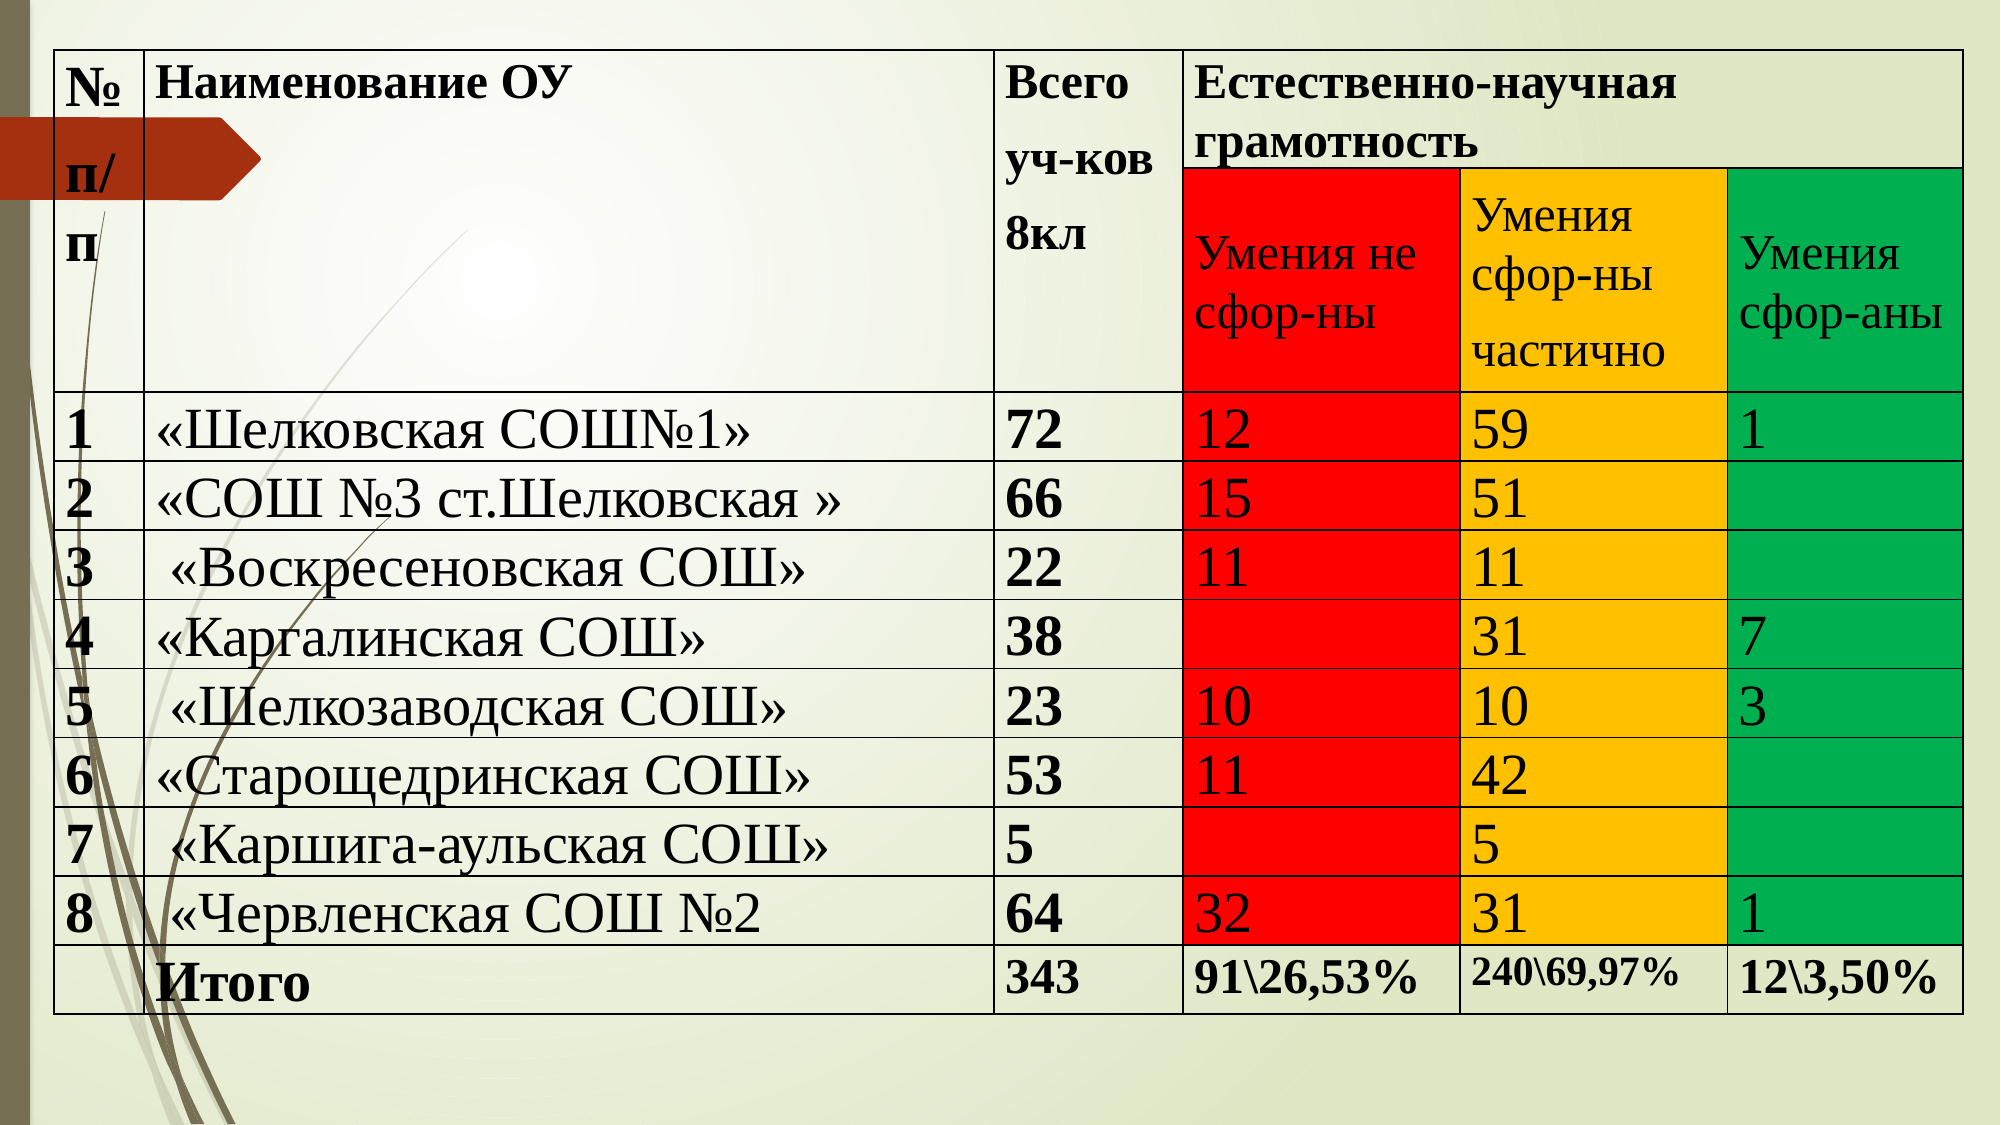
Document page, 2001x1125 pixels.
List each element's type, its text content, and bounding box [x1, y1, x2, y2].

table_cell 10 [1184, 669, 1459, 737]
table_cell Умения сфор-аны [1728, 169, 1962, 391]
table_cell Умения сфор-ны частично [1461, 169, 1727, 391]
table_cell «Шелкозаводская СОШ» [145, 669, 993, 737]
table_cell 6 [55, 738, 143, 806]
table_cell 5 [1461, 808, 1727, 875]
table_cell «СОШ №3 ст.Шелковская » [145, 462, 993, 529]
table_cell 31 [1461, 600, 1727, 668]
table_cell «Воскресеновская СОШ» [145, 531, 993, 599]
table_cell 23 [995, 669, 1182, 737]
table_cell «Каршига-аульская СОШ» [145, 808, 993, 875]
table_cell «Шелковская СОШ№1» [145, 393, 993, 460]
table_cell 8 [55, 877, 143, 944]
table_cell [1728, 808, 1962, 875]
table_cell 3 [1728, 669, 1962, 737]
table_cell 59 [1461, 393, 1727, 460]
table_cell 240\69,97% [1461, 946, 1727, 1013]
table_cell 64 [995, 877, 1182, 944]
table_cell [1184, 600, 1459, 668]
table_cell 91\26,53% [1184, 946, 1459, 1013]
table_cell [1728, 738, 1962, 806]
table_cell 11 [1184, 738, 1459, 806]
table_cell 2 [55, 462, 143, 529]
table_header Естественно-научная грамотность [1184, 51, 1962, 167]
table_cell 1 [1728, 393, 1962, 460]
table_cell [1728, 531, 1962, 599]
table_cell 72 [995, 393, 1182, 460]
table_cell 42 [1461, 738, 1727, 806]
table_cell 5 [995, 808, 1182, 875]
table_cell 51 [1461, 462, 1727, 529]
table_cell 32 [1184, 877, 1459, 944]
table_cell 7 [55, 808, 143, 875]
table_cell [1728, 462, 1962, 529]
table_cell [55, 946, 143, 1013]
table_header № п/п [55, 51, 143, 391]
table_cell 15 [1184, 462, 1459, 529]
table_cell 22 [995, 531, 1182, 599]
table_cell 31 [1461, 877, 1727, 944]
table_cell «Червленская СОШ №2 [145, 877, 993, 944]
table_cell 1 [1728, 877, 1962, 944]
table_cell 12 [1184, 393, 1459, 460]
table_cell Итого [145, 946, 993, 1013]
table_cell 7 [1728, 600, 1962, 668]
table_cell 3 [55, 531, 143, 599]
table_cell [1184, 808, 1459, 875]
table_cell 4 [55, 600, 143, 668]
table_header Наименование ОУ [145, 51, 993, 391]
table_cell 66 [995, 462, 1182, 529]
table_cell 53 [995, 738, 1182, 806]
table_cell 38 [995, 600, 1182, 668]
table_cell «Каргалинская СОШ» [145, 600, 993, 668]
table_cell 343 [995, 946, 1182, 1013]
table_cell 12\3,50% [1728, 946, 1962, 1013]
table_header Всего уч-ков 8кл [995, 51, 1182, 391]
table_cell 10 [1461, 669, 1727, 737]
table_cell 5 [55, 669, 143, 737]
table_cell 1 [55, 393, 143, 460]
table_cell 11 [1184, 531, 1459, 599]
table_cell Умения не сфор-ны [1184, 169, 1459, 391]
table_cell «Старощедринская СОШ» [145, 738, 993, 806]
table_cell 11 [1461, 531, 1727, 599]
